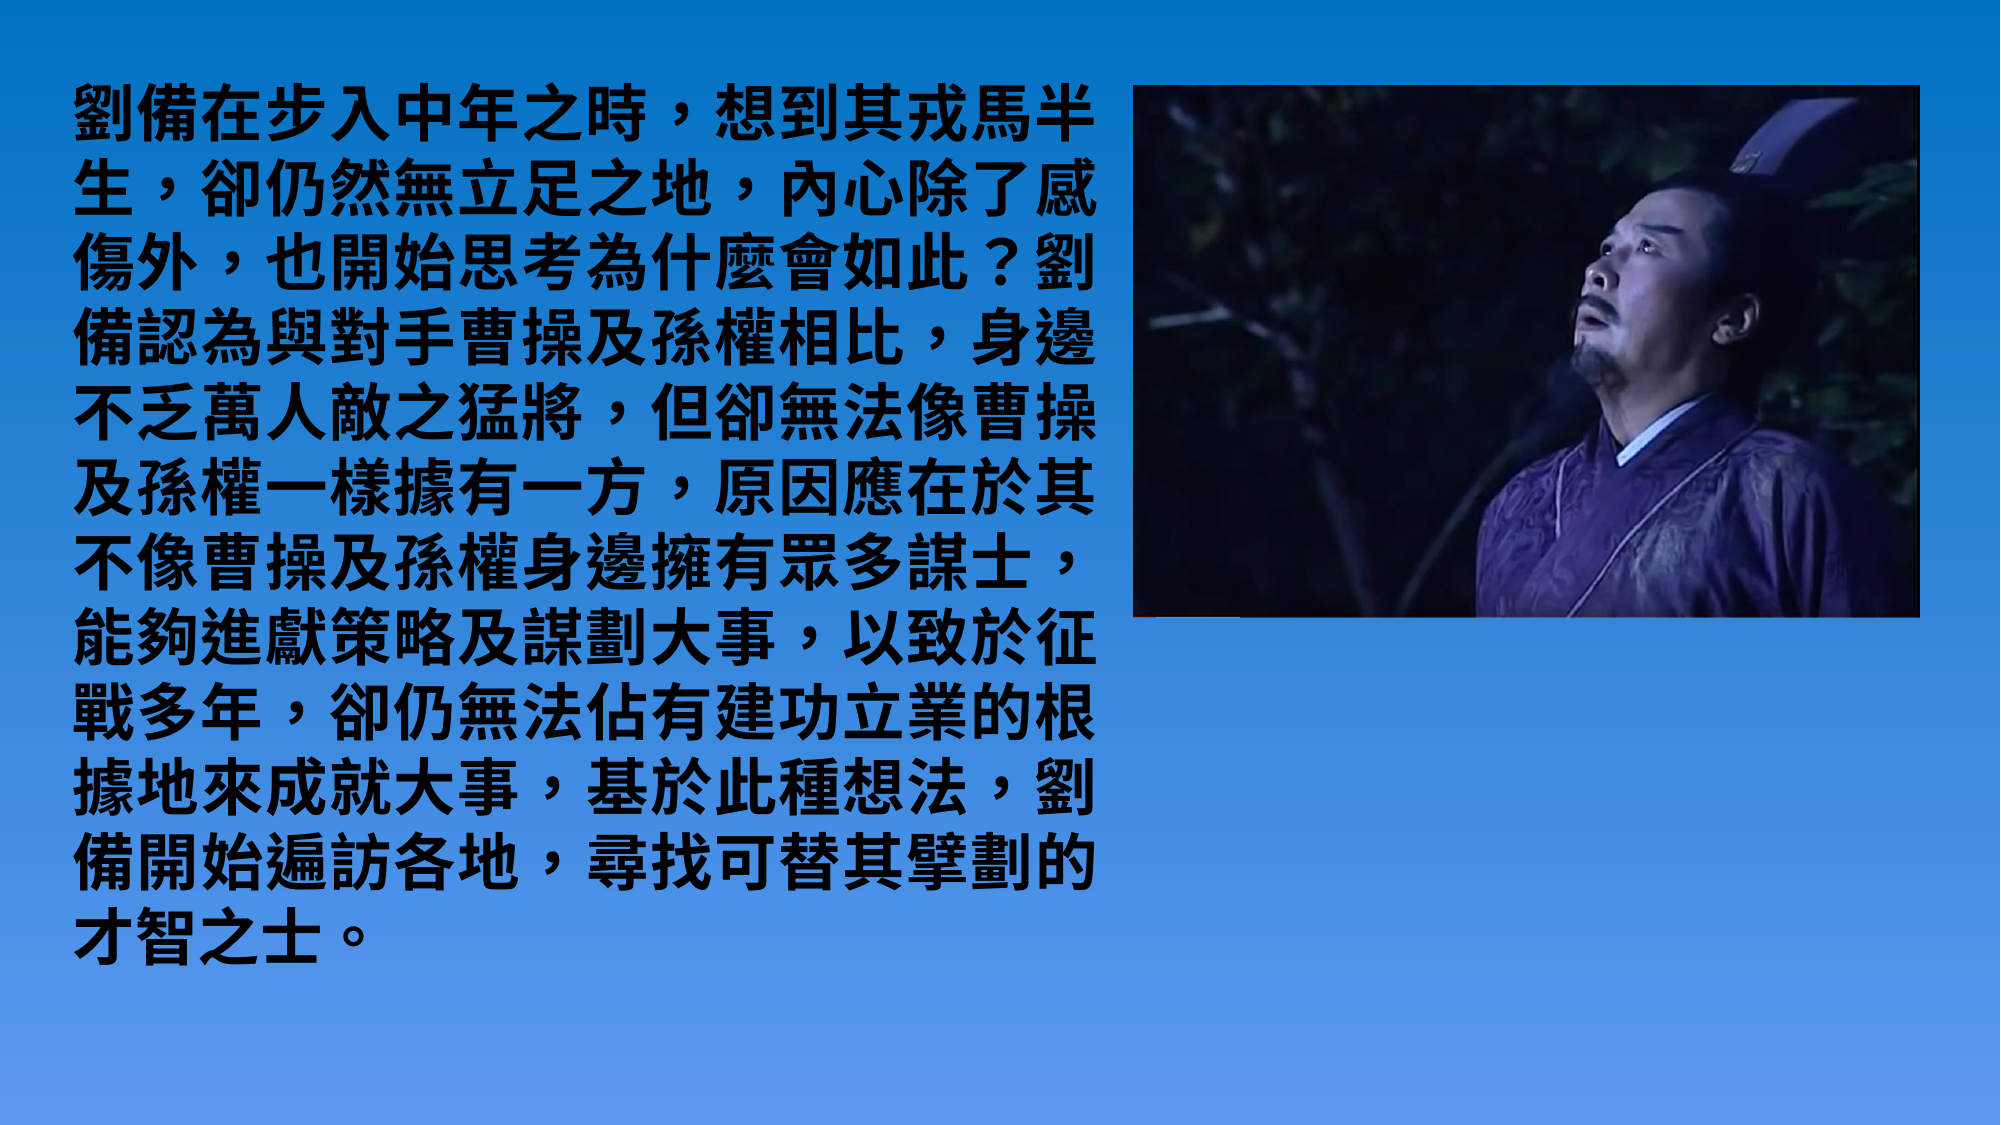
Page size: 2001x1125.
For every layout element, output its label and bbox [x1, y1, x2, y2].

text_box [57, 66, 1920, 991]
